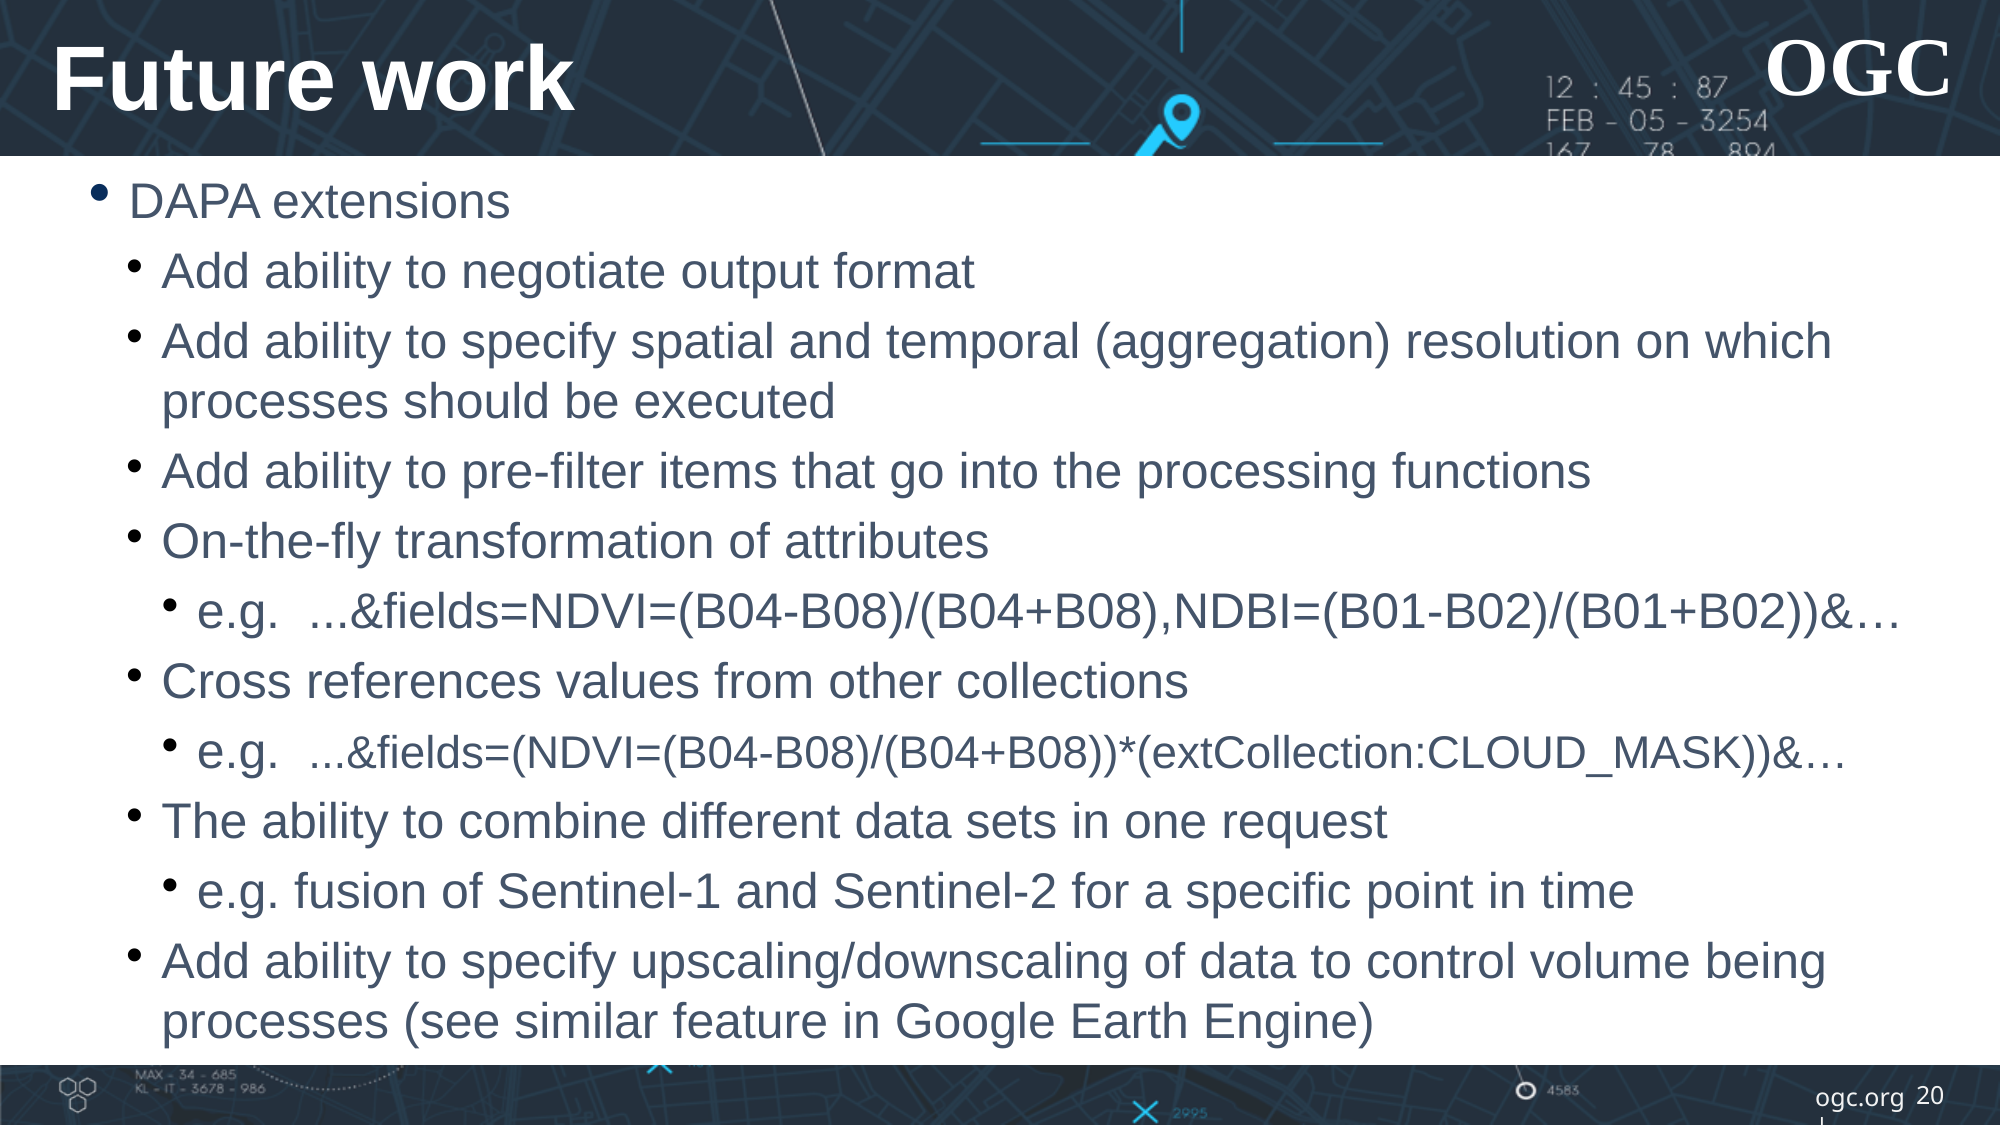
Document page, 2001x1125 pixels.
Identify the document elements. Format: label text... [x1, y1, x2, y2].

text_box Future work [37, 23, 1713, 137]
text_box DAPA extensions Add ability to negotiate output format Add ability to specify spatial and temporal (aggregation) resolution on which processes should be executed Add ability to pre-filter items that go into the processing functions On-the-fly transformation of attributes e.g. ...&fields=NDVI=(B04-B08)/(B04+B08),NDBI=(B01-B02)/(B01+B02))&… Cross references values from other collections e.g. ...&fields=(NDVI=(B04-B08)/(B04+B08))*(extCollection:CLOUD_MASK))&… The ability to combine different data sets in one request e.g. fusion of Sentinel-1 and Sentinel-2 for a specific point in time Add ability to specify upscaling/downscaling of data to control volume being processes (see similar feature in Google Earth Engine) [75, 161, 1926, 964]
picture [51, 1069, 105, 1122]
text_box <number> [1772, 1073, 1960, 1120]
